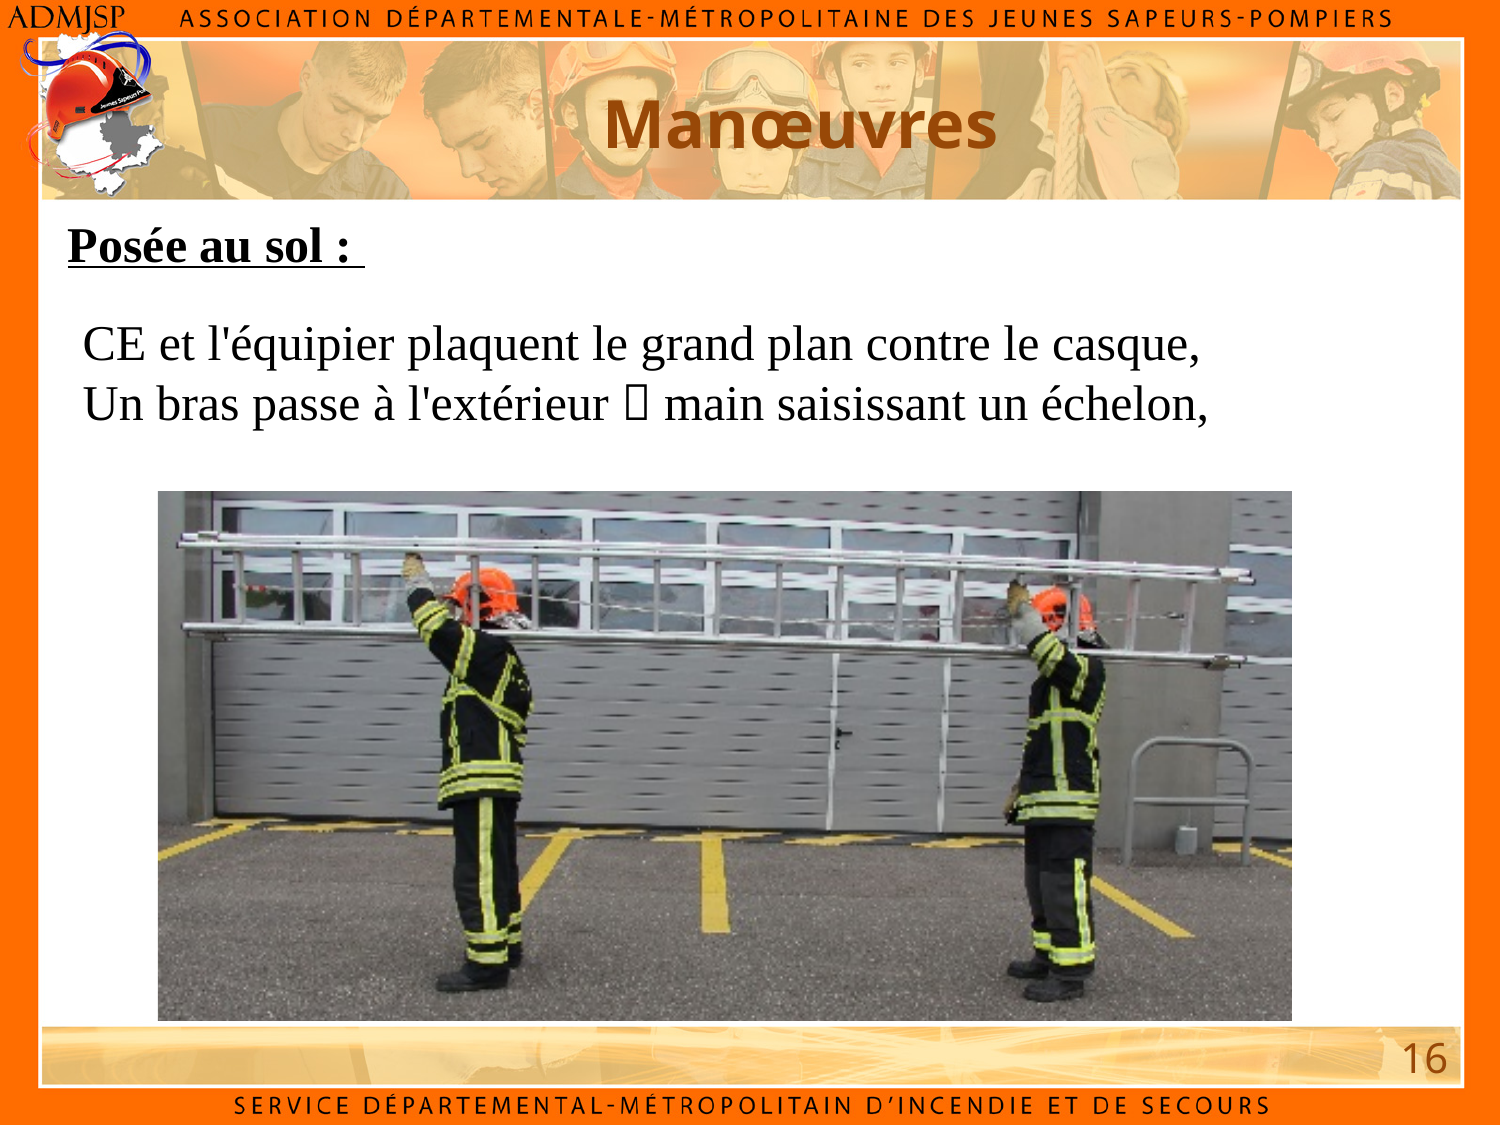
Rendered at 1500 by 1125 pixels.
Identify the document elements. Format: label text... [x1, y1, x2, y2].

text_box Posée au sol : [53, 205, 704, 280]
title Manœuvres [183, 45, 1454, 200]
picture [0, 0, 1500, 1125]
text_box CE et l'équipier plaquent le grand plan contre le casque, Un bras passe à l'extérieur  main saisissant un échelon, [67, 302, 1436, 438]
slide_number 16 [1113, 1029, 1464, 1090]
